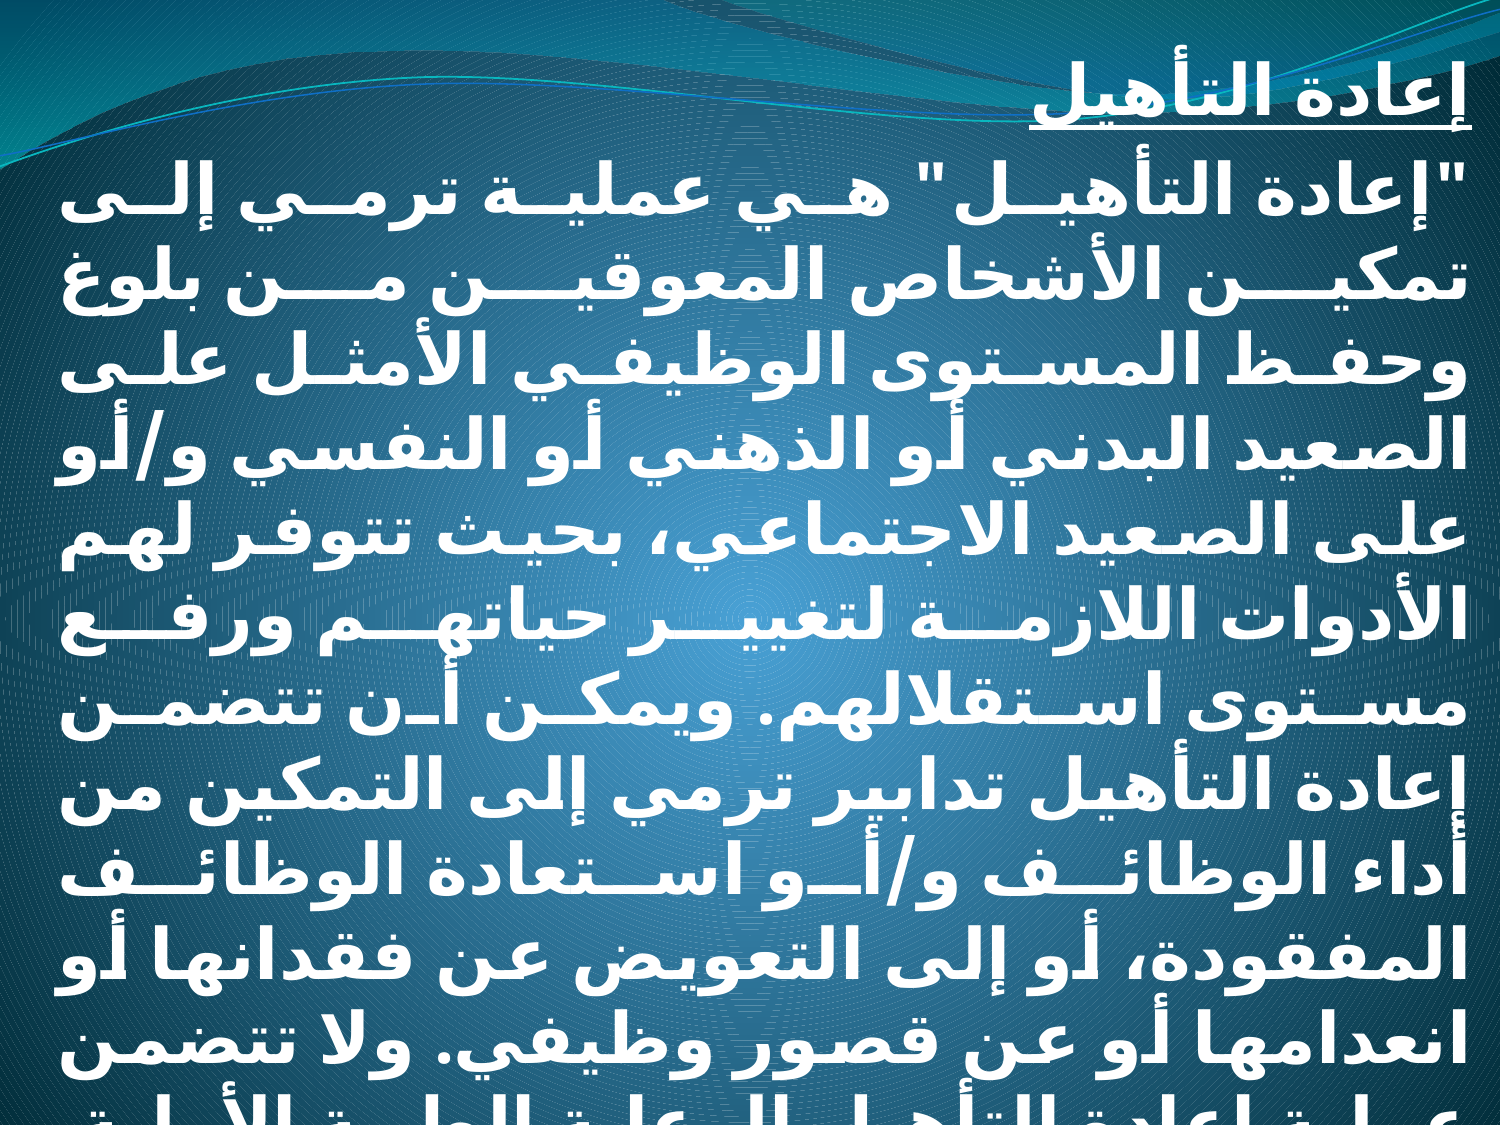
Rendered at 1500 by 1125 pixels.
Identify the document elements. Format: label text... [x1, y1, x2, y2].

subtitle إعادة التأهيل "إعادة التأهيل" هي عملية ترمي إلى تمكين الأشخاص المعوقين من بلوغ وحفظ المستوى الوظيفي الأمثل على الصعيد البدني أو الذهني أو النفسي و/أو على الصعيد الاجتماعي، بحيث تتوفر لهم الأدوات اللازمة لتغيير حياتهم ورفع مستوى استقلالهم. ويمكن أن تتضمن إعادة التأهيل تدابير ترمي إلى التمكين من أداء الوظائف و/أو استعادة الوظائف المفقودة، أو إلى التعويض عن فقدانها أو انعدامها أو عن قصور وظيفي. ولا تتضمن عملية إعادة التأهيل الرعاية الطبية الأولية. وهي تتضمن تدابير وأنشطة بالغة التنوع، بدءا بإعادة التأهيل الأساسية والعامة وانتهاء بالأنشطة الموجهة نحو هدف معين، ومن أمثلتها إعادة التأهيل المهني. [50, 37, 1475, 1088]
